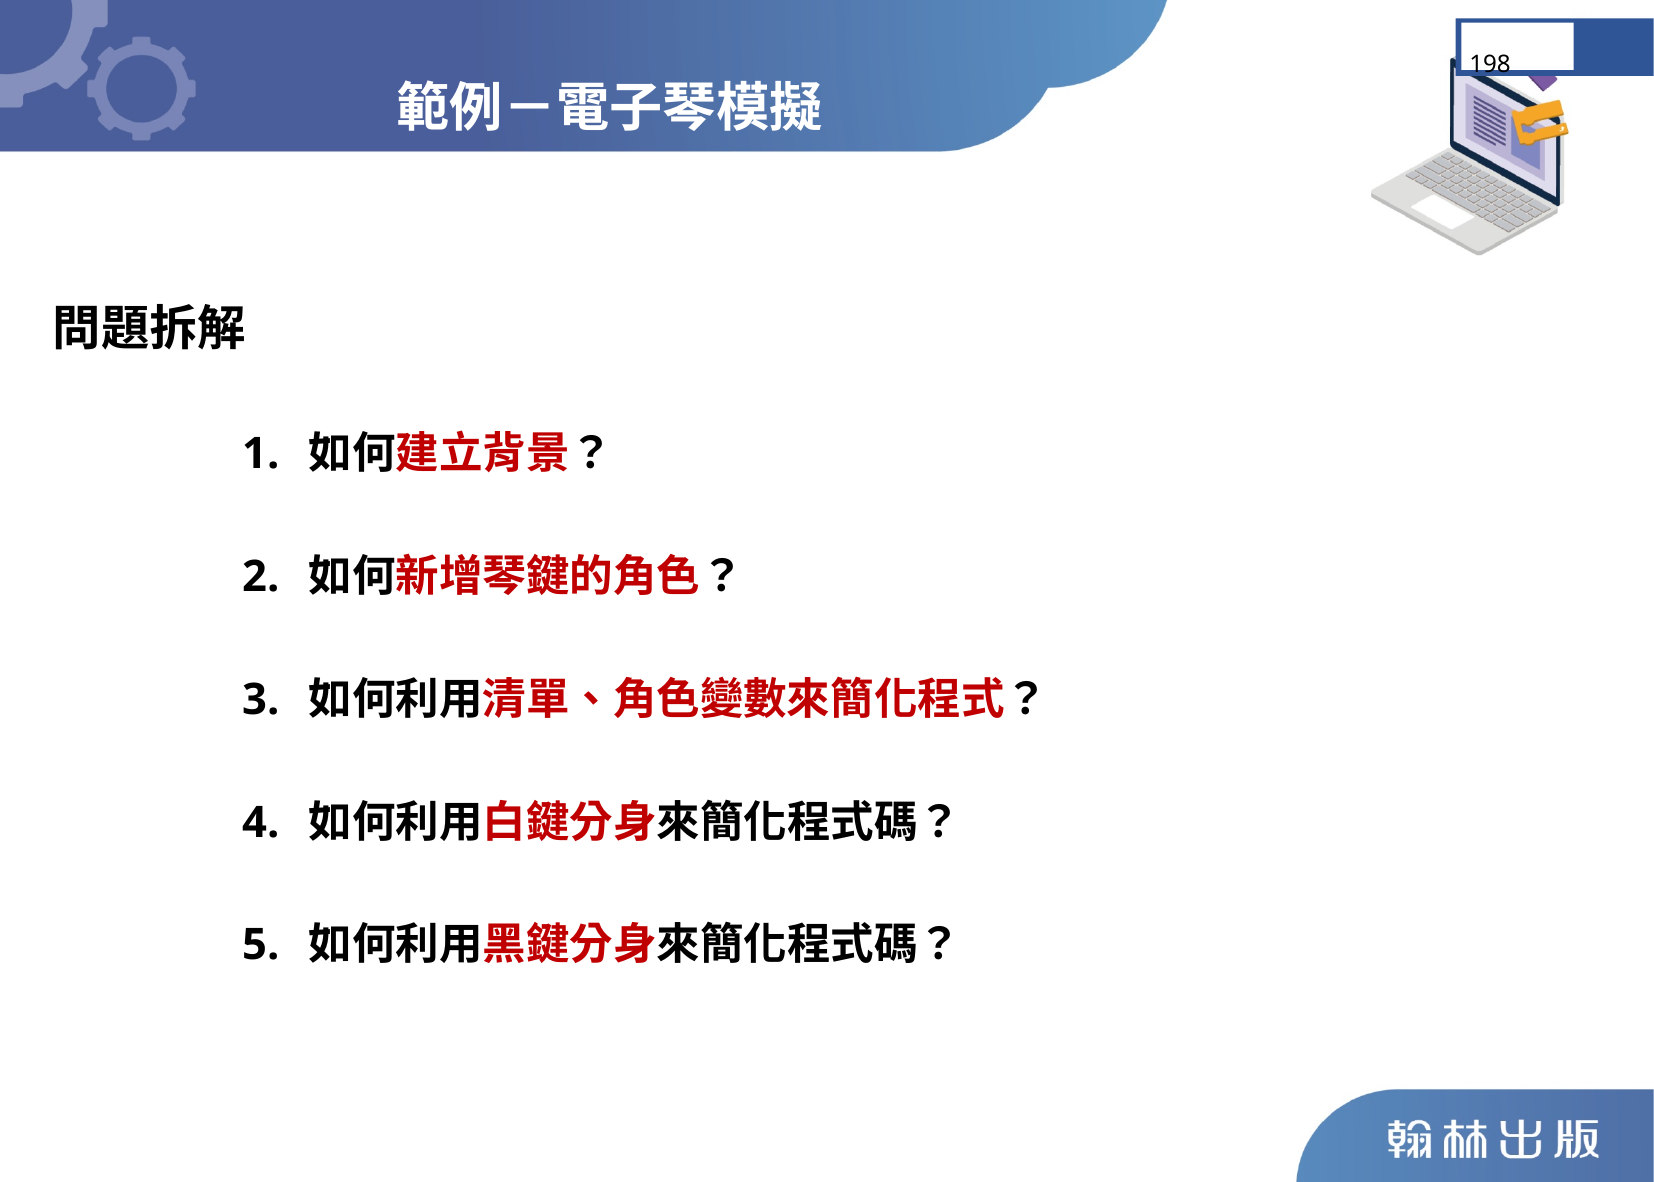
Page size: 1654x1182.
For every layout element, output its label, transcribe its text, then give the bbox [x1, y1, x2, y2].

text_box 1. 如何建立背景？ 2. 如何新增琴鍵的角色？ 3. 如何利用清單、角色變數來簡化程式？ 4. 如何利用白鍵分身來簡化程式碼？ 5. 如何利用黑鍵分身來簡化程式碼？ [236, 246, 1619, 756]
text_box 問題拆解 [47, 212, 1430, 544]
text_box 範例－電子琴模擬 [381, 4, 838, 145]
picture [0, 0, 1654, 1182]
text_box 198 [1452, 11, 1571, 64]
